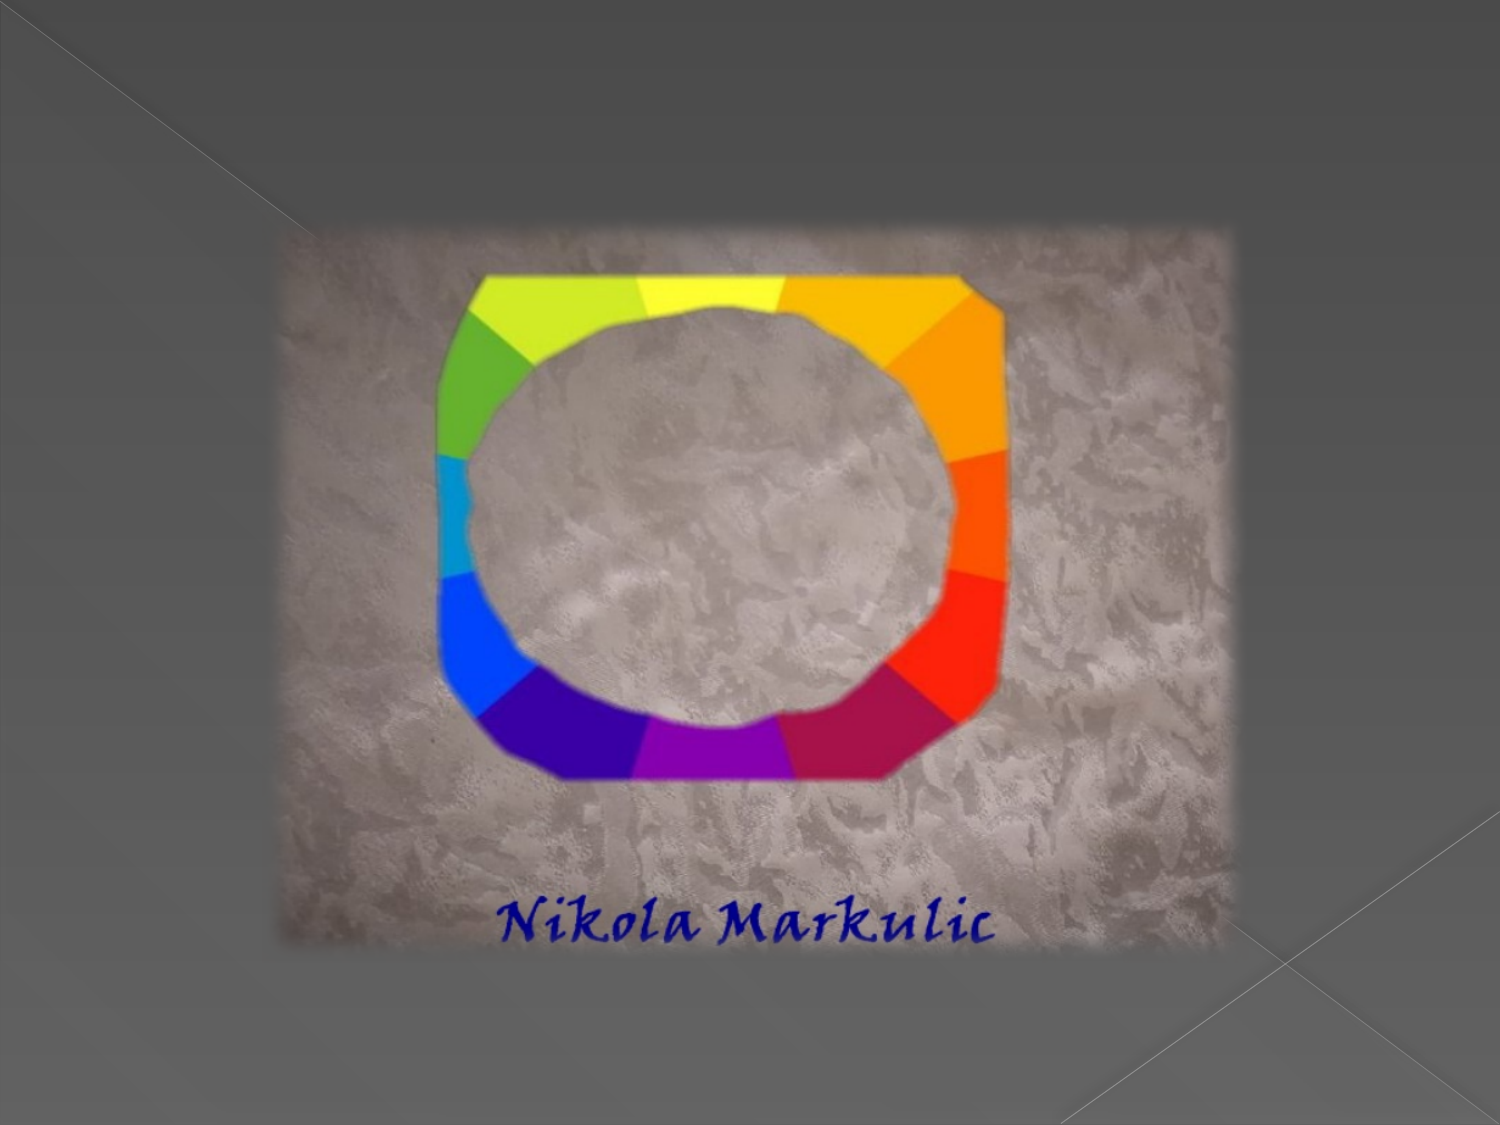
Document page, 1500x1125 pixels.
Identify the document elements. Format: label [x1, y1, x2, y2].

list [262, 212, 1251, 963]
